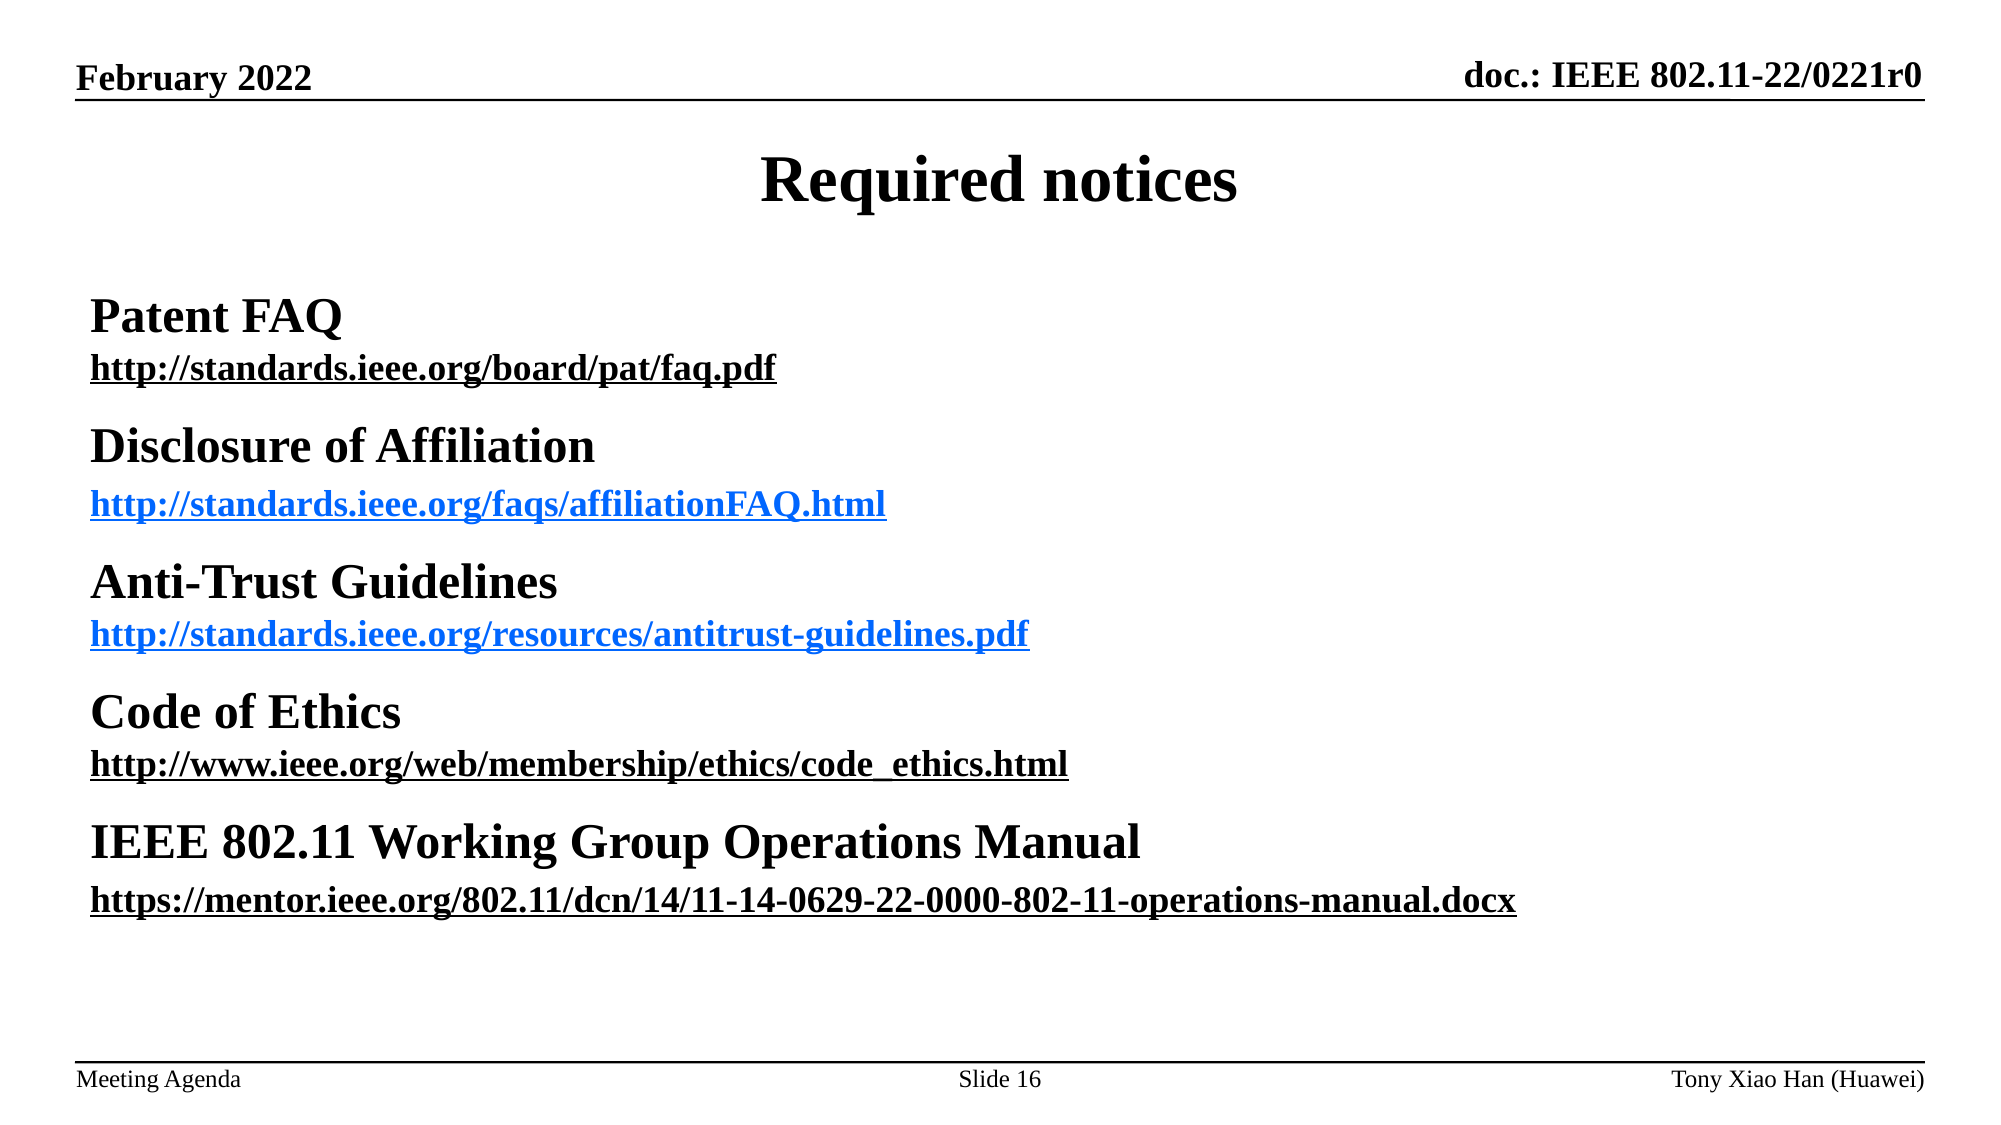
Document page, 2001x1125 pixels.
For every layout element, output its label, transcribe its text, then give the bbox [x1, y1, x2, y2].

text_box Patent FAQ http://standards.ieee.org/board/pat/faq.pdf Disclosure of Affiliation http://standards.ieee.org/faqs/affiliationFAQ.html Anti-Trust Guidelines http://standards.ieee.org/resources/antitrust-guidelines.pdf Code of Ethics http://www.ieee.org/web/membership/ethics/code_ethics.html IEEE 802.11 Working Group Operations Manual https://mentor.ieee.org/802.11/dcn/14/11-14-0629-22-0000-802-11-operations-manual.docx [75, 275, 1925, 1050]
text_box Required notices [362, 87, 1638, 263]
